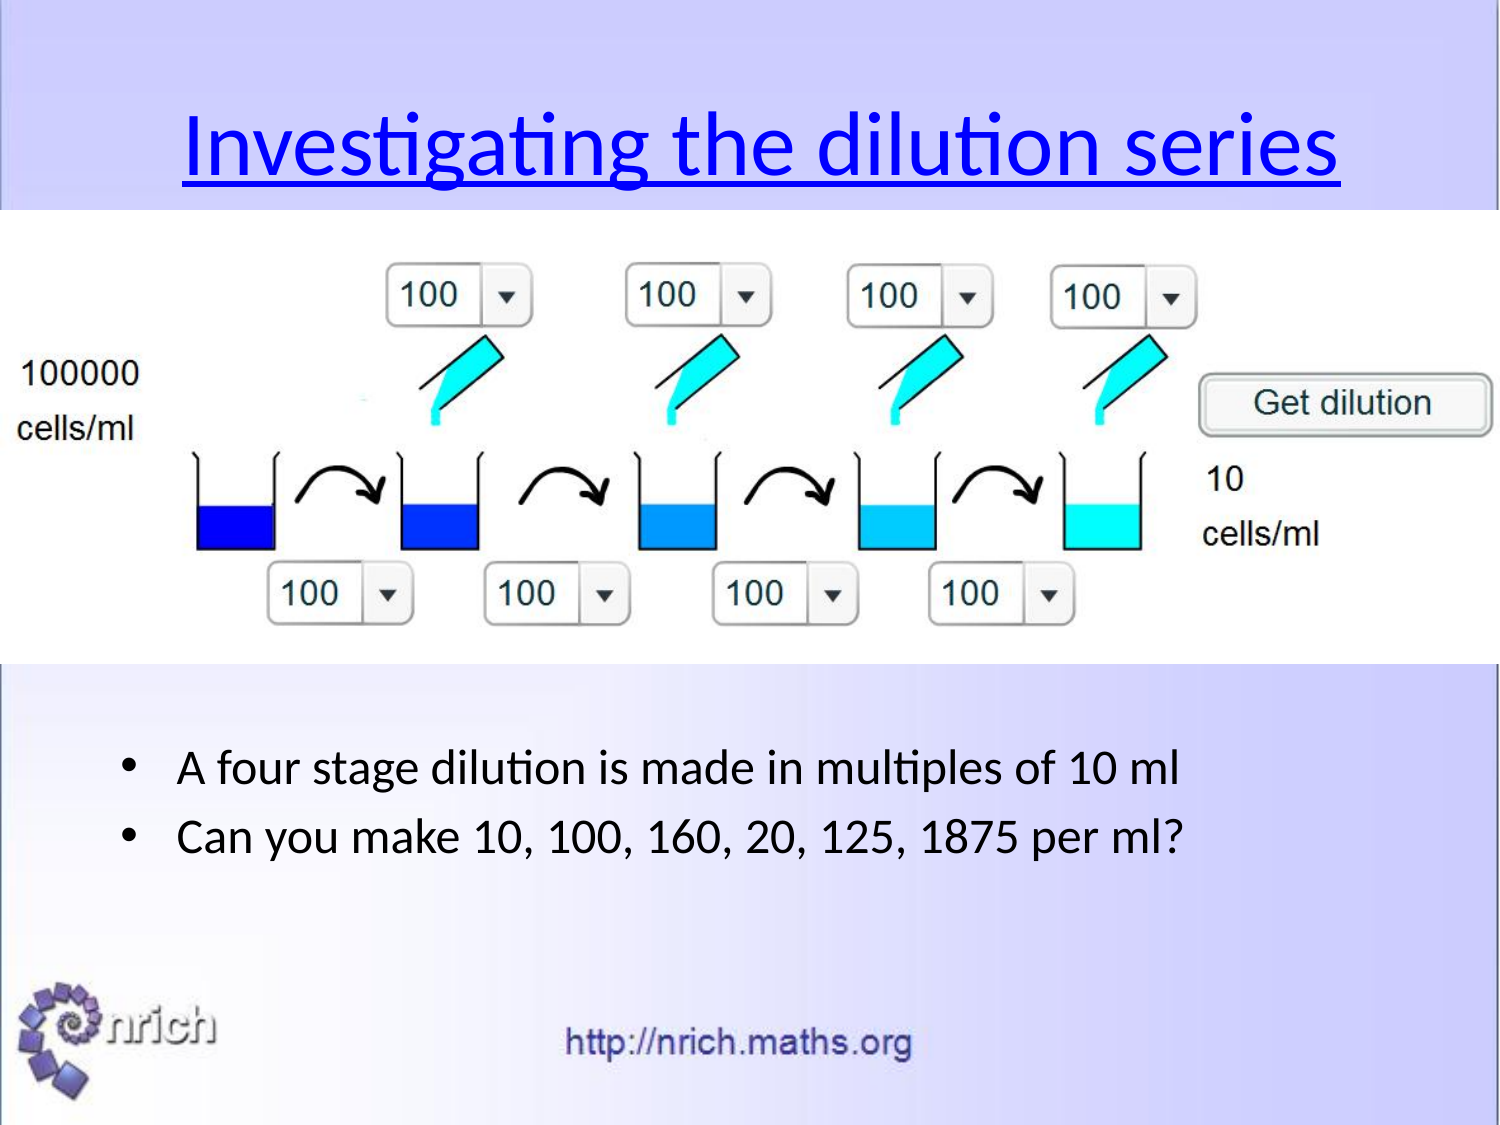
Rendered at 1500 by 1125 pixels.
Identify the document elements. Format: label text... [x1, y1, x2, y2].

picture [0, 0, 1500, 1125]
title Investigating the dilution series [23, 45, 1500, 210]
list A four stage dilution is made in multiples of 10 ml Can you make 10, 100, 160, 20, 125, 1875 per ml? [105, 726, 1453, 926]
